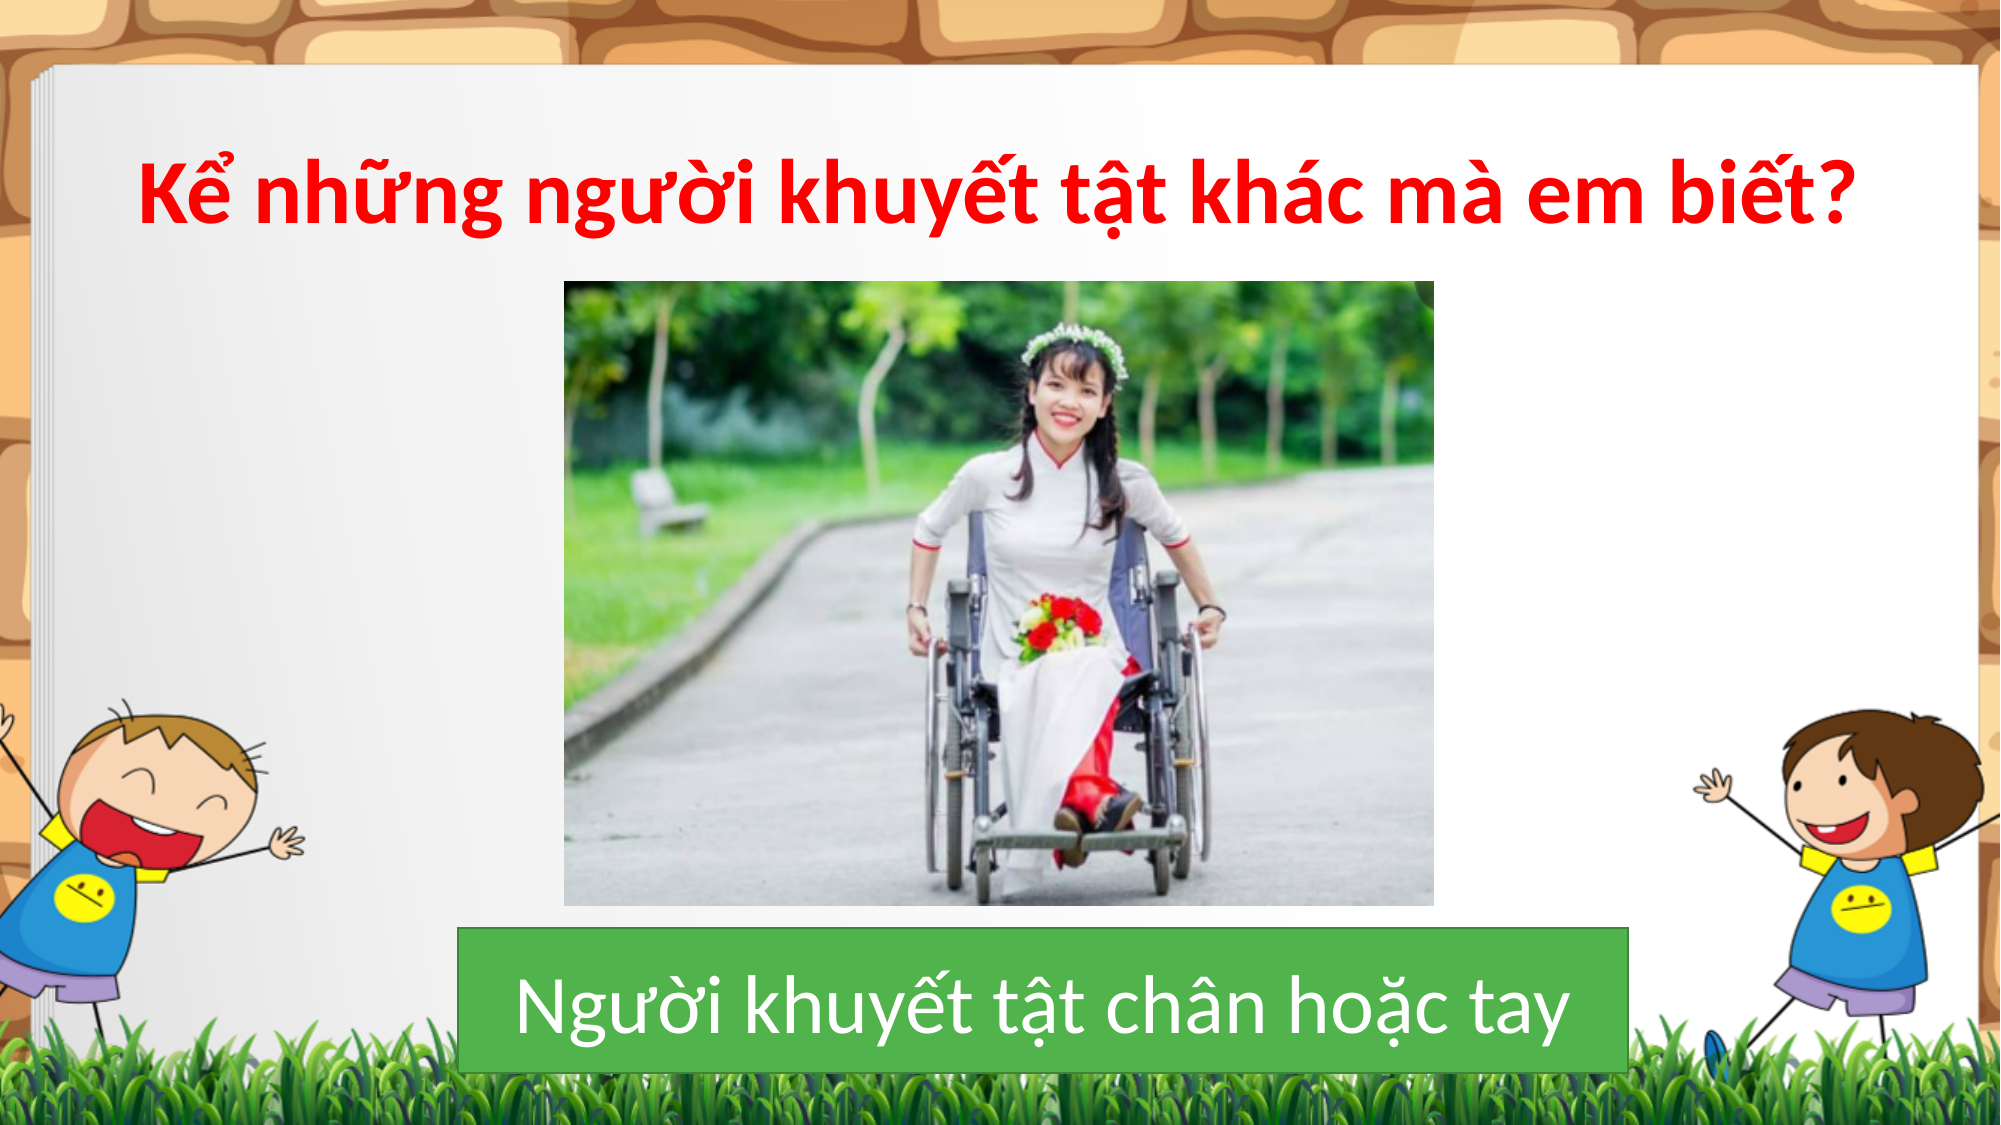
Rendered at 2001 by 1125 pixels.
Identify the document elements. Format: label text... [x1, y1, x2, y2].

picture [0, 0, 2000, 1125]
text_box Kể những người khuyết tật khác mà em biết? [109, 124, 1891, 250]
text_box Người khuyết tật chân hoặc tay [457, 927, 1629, 1074]
